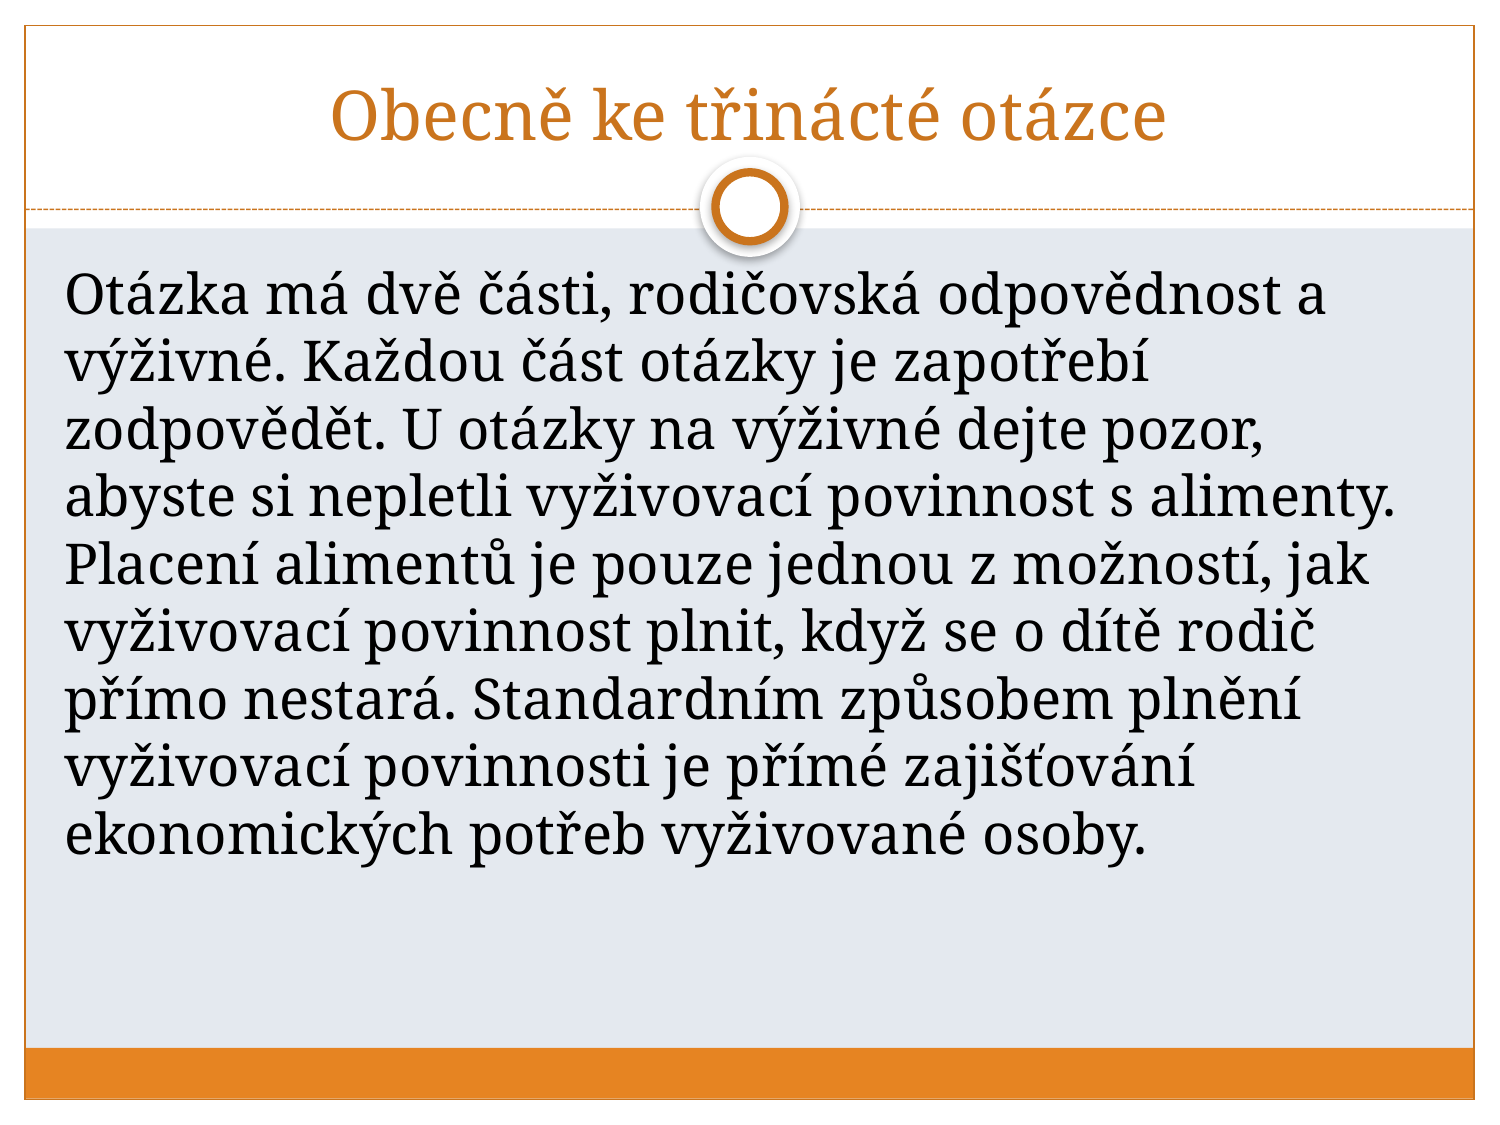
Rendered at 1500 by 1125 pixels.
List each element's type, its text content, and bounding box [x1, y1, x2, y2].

list Otázka má dvě části, rodičovská odpovědnost a výživné. Každou část otázky je zapotřebí zodpovědět. U otázky na výživné dejte pozor, abyste si nepletli vyživovací povinnost s alimenty. Placení alimentů je pouze jednou z možností, jak vyživovací povinnost plnit, když se o dítě rodič přímo nestará. Standardním způsobem plnění vyživovací povinnosti je přímé zajišťování ekonomických potřeb vyživované osoby. [49, 250, 1445, 1001]
title Obecně ke třinácté otázce [49, 37, 1450, 162]
